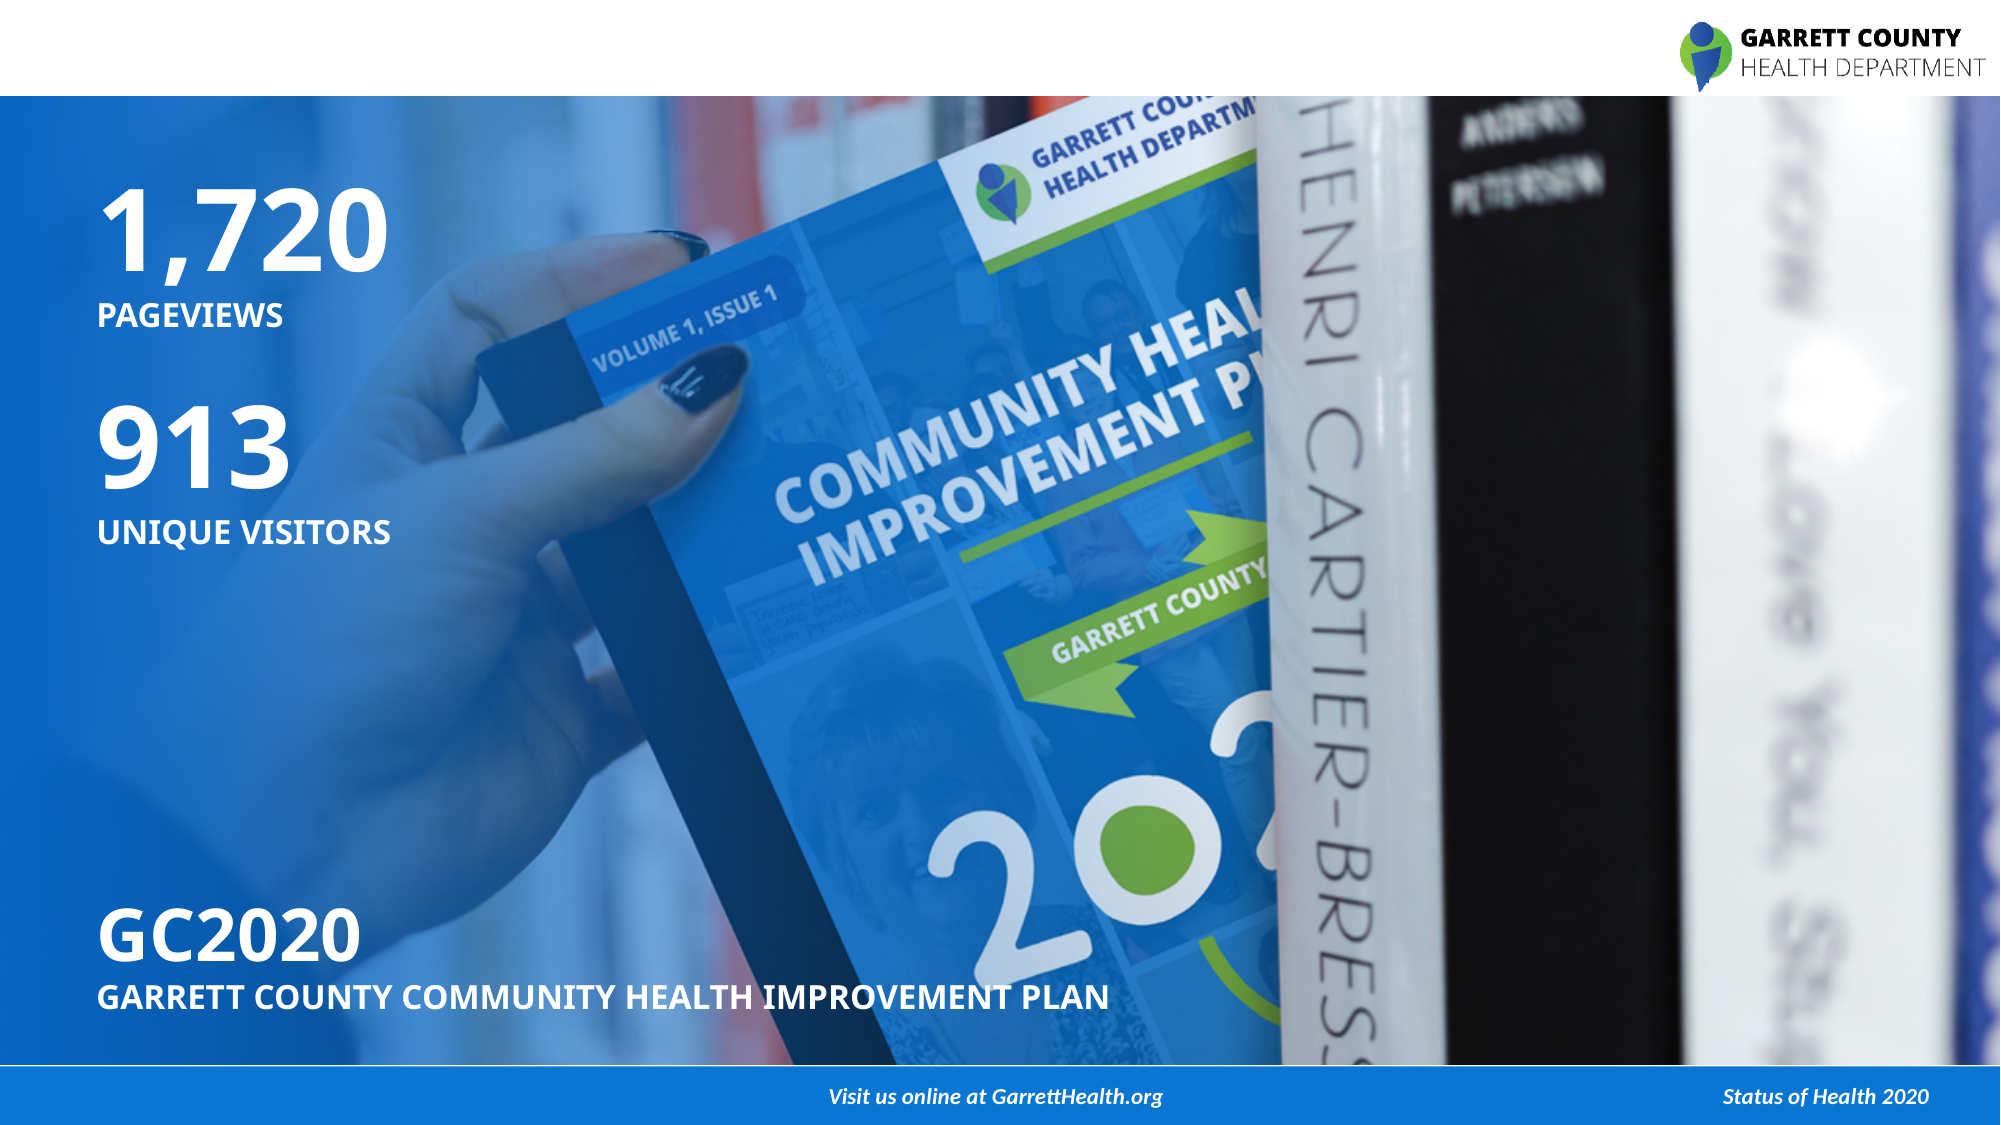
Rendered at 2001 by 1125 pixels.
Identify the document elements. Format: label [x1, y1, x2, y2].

text_box [0, 96, 2000, 1065]
picture [1662, 16, 2001, 99]
